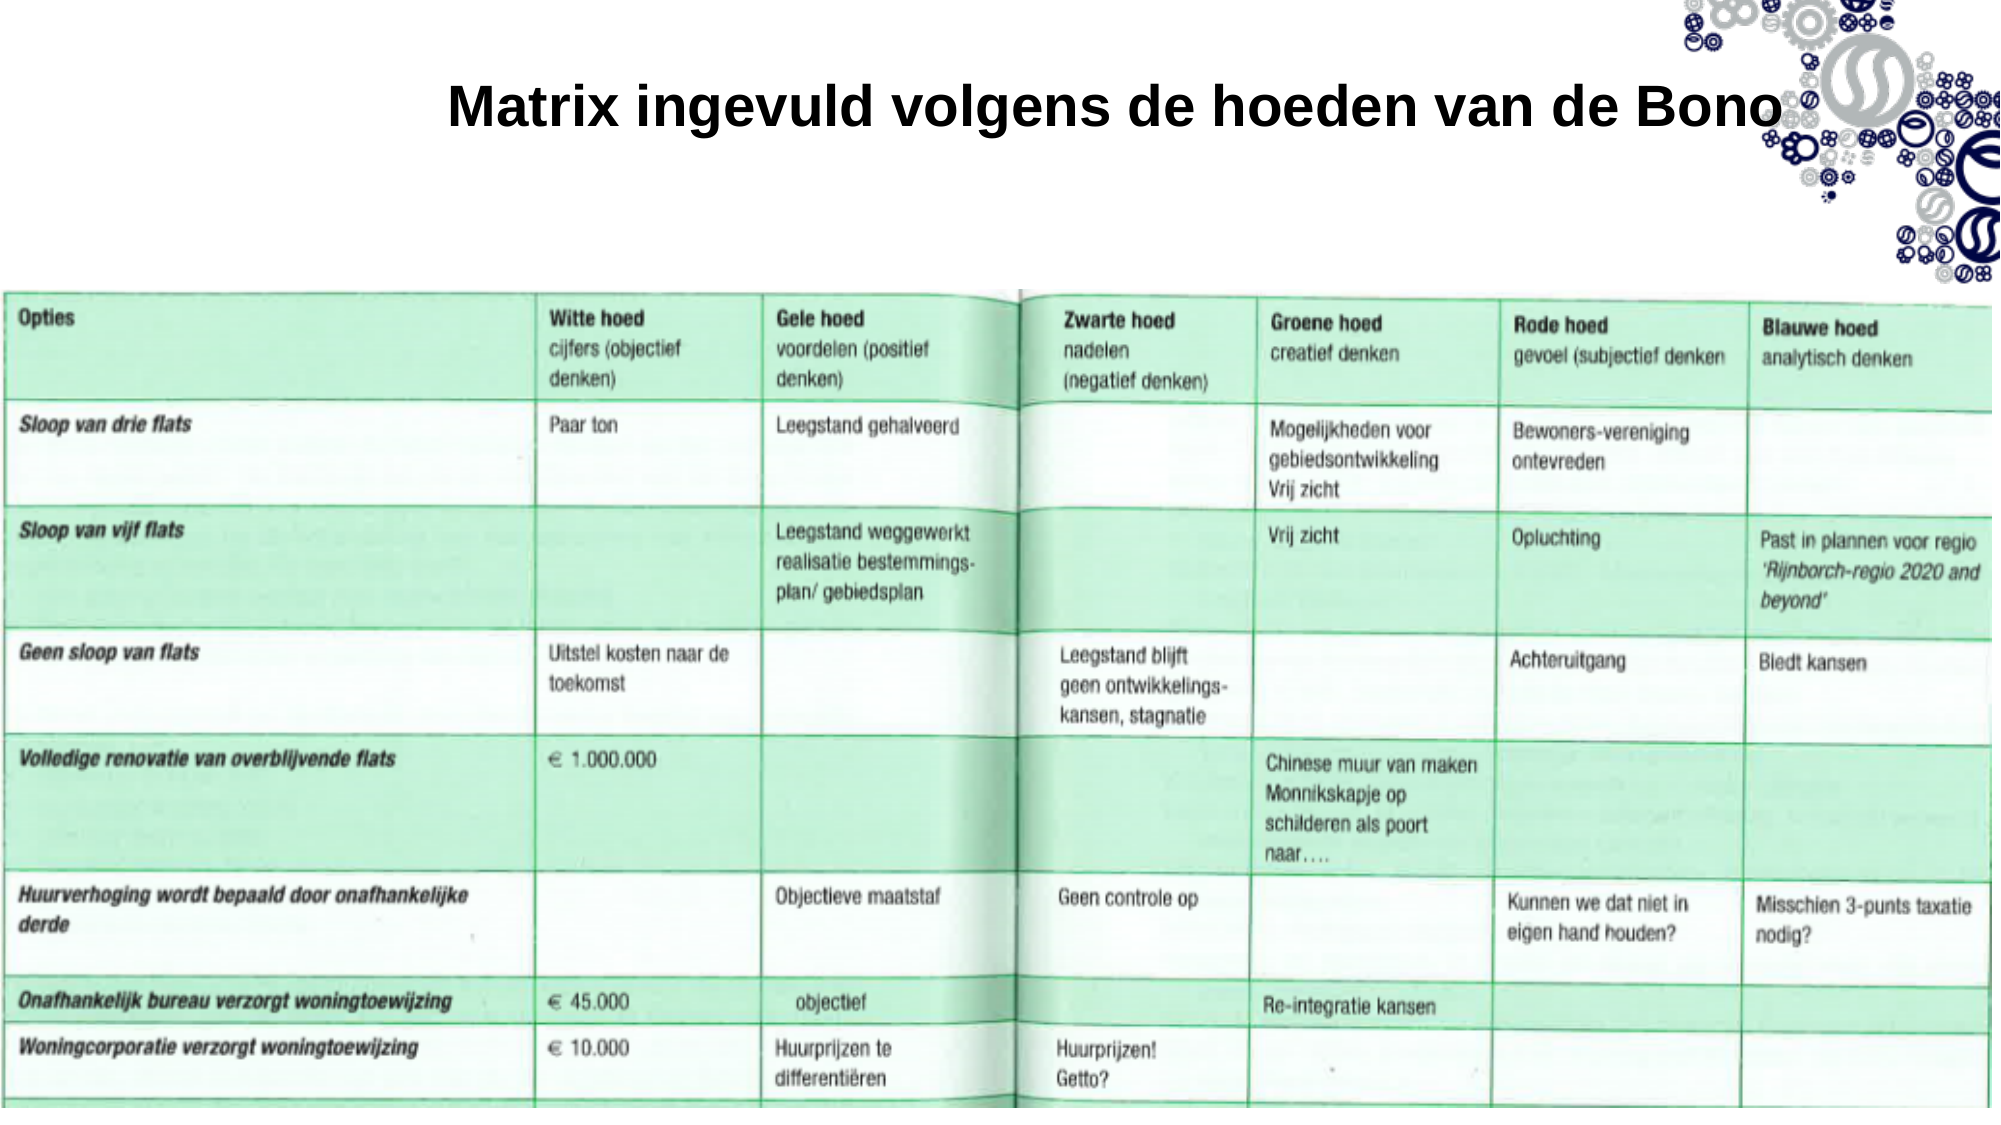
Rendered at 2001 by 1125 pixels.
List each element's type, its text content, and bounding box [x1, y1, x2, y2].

picture [0, 0, 2000, 1125]
title Matrix ingevuld volgens de hoeden van de Bono [432, 54, 1887, 161]
